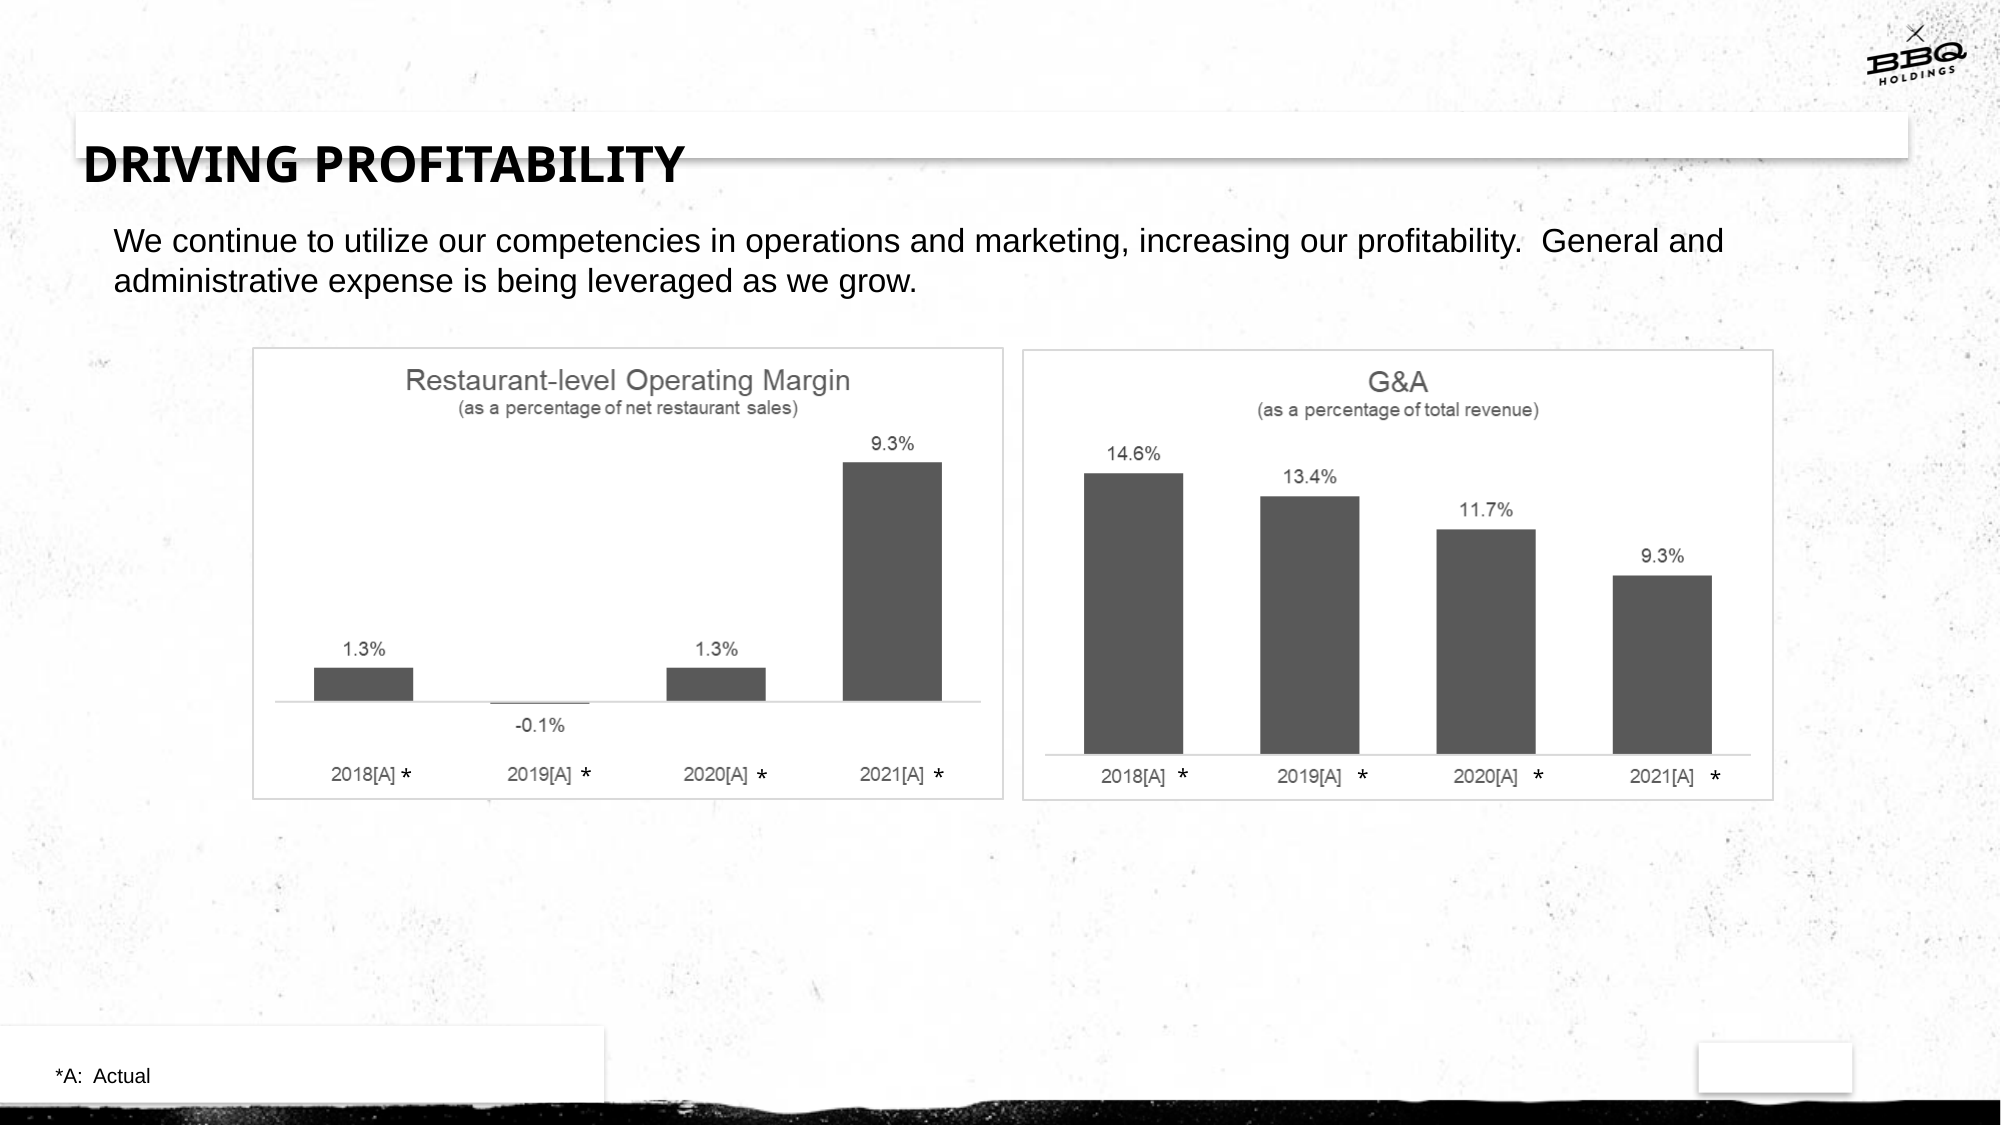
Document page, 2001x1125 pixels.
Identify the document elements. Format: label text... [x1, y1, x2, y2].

picture [0, 0, 2001, 1125]
text_box We continue to utilize our competencies in operations and marketing, increasing our profitability. General and administrative expense is being leveraged as we grow. [98, 211, 1903, 347]
text_box *A: Actual [40, 1055, 793, 1096]
text_box DRIVING PROFITABILITY [82, 91, 1962, 193]
